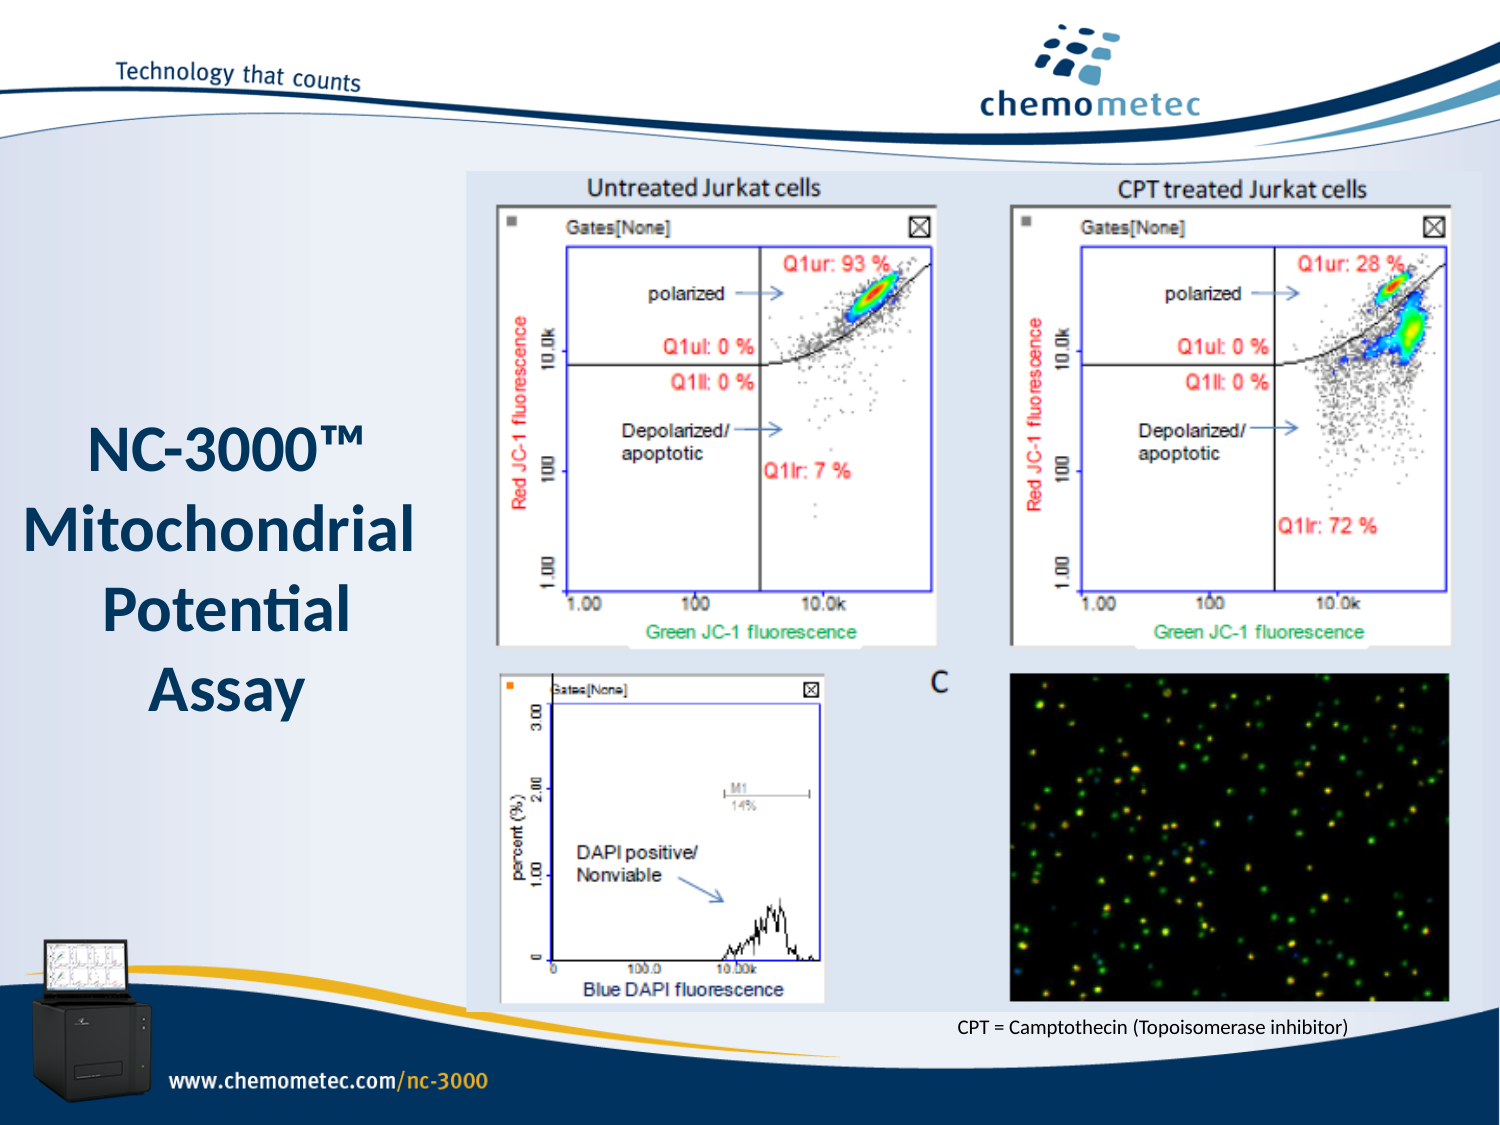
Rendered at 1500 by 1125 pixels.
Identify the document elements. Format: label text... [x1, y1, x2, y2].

title NC-3000™ Mitochondrial Potential Assay [0, 491, 455, 646]
picture [0, 0, 1500, 1125]
text_box CPT = Camptothecin (Topoisomerase inhibitor) [942, 1021, 1364, 1047]
